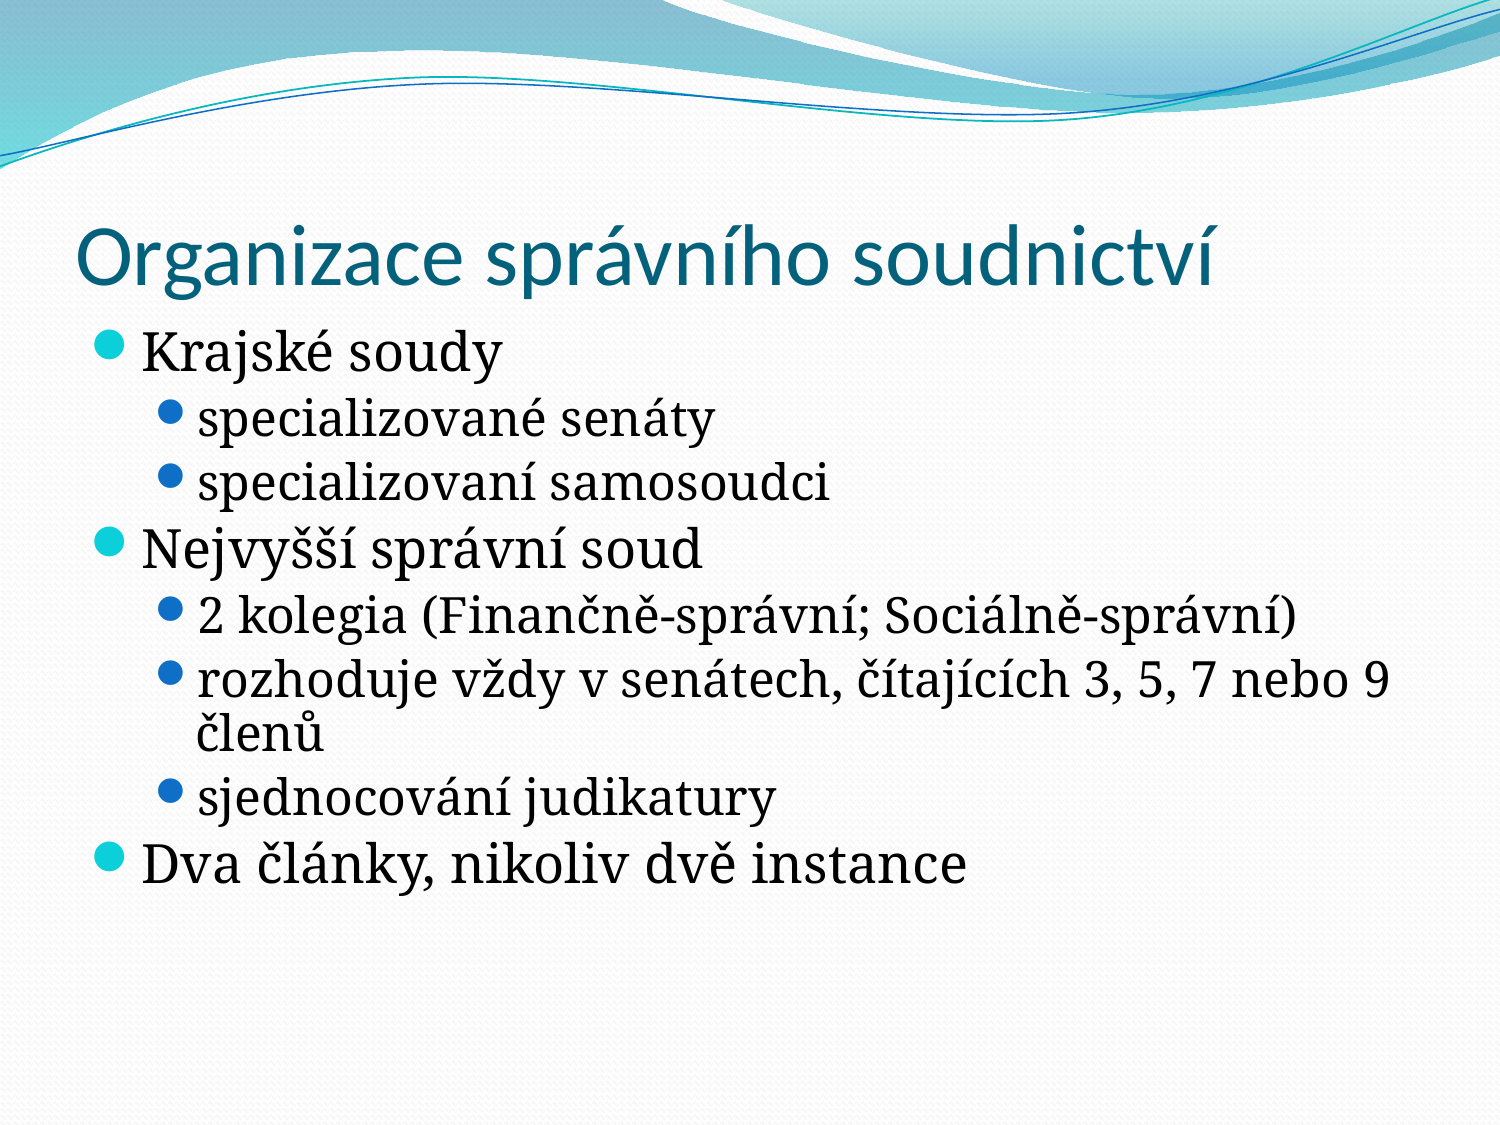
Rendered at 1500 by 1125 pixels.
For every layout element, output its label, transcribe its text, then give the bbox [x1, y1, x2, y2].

list Krajské soudy specializované senáty specializovaní samosoudci Nejvyšší správní soud 2 kolegia (Finančně-správní; Sociálně-správní) rozhoduje vždy v senátech, čítajících 3, 5, 7 nebo 9 členů sjednocování judikatury Dva články, nikoliv dvě instance [74, 317, 1426, 1038]
title Organizace správního soudnictví [74, 115, 1426, 304]
